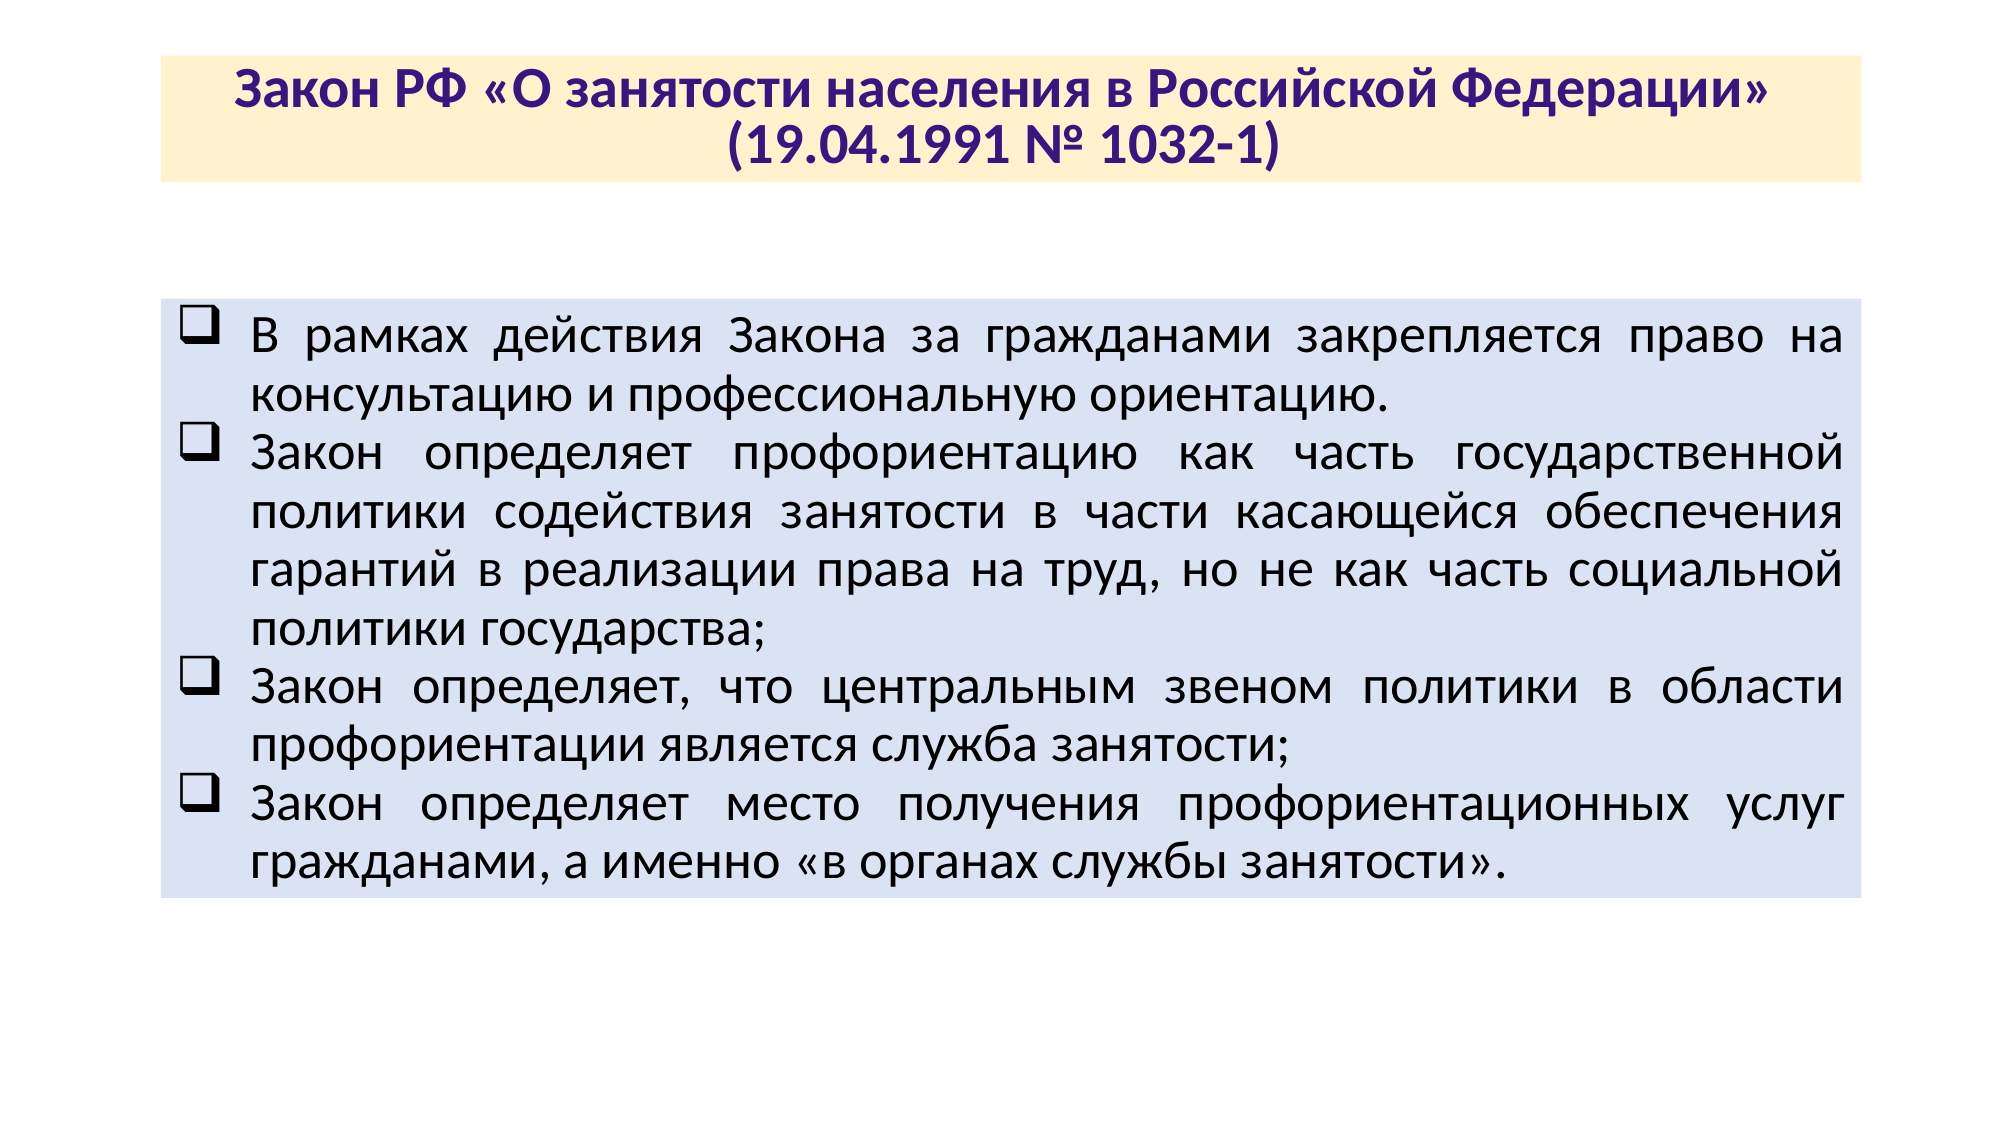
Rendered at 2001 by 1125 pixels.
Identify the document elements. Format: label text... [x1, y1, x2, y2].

text_box Закон РФ «О занятости населения в Российской Федерации» (19.04.1991 № 1032-1) [160, 55, 1862, 183]
text_box В рамках действия Закона за гражданами закрепляется право на консультацию и профессиональную ориентацию. Закон определяет профориентацию как часть государственной политики содействия занятости в части касающейся обеспечения гарантий в реализации права на труд, но не как часть социальной политики государства; Закон определяет, что центральным звеном политики в области профориентации является служба занятости; Закон определяет место получения профориентационных услуг гражданами, а именно «в органах службы занятости». [160, 298, 1862, 898]
